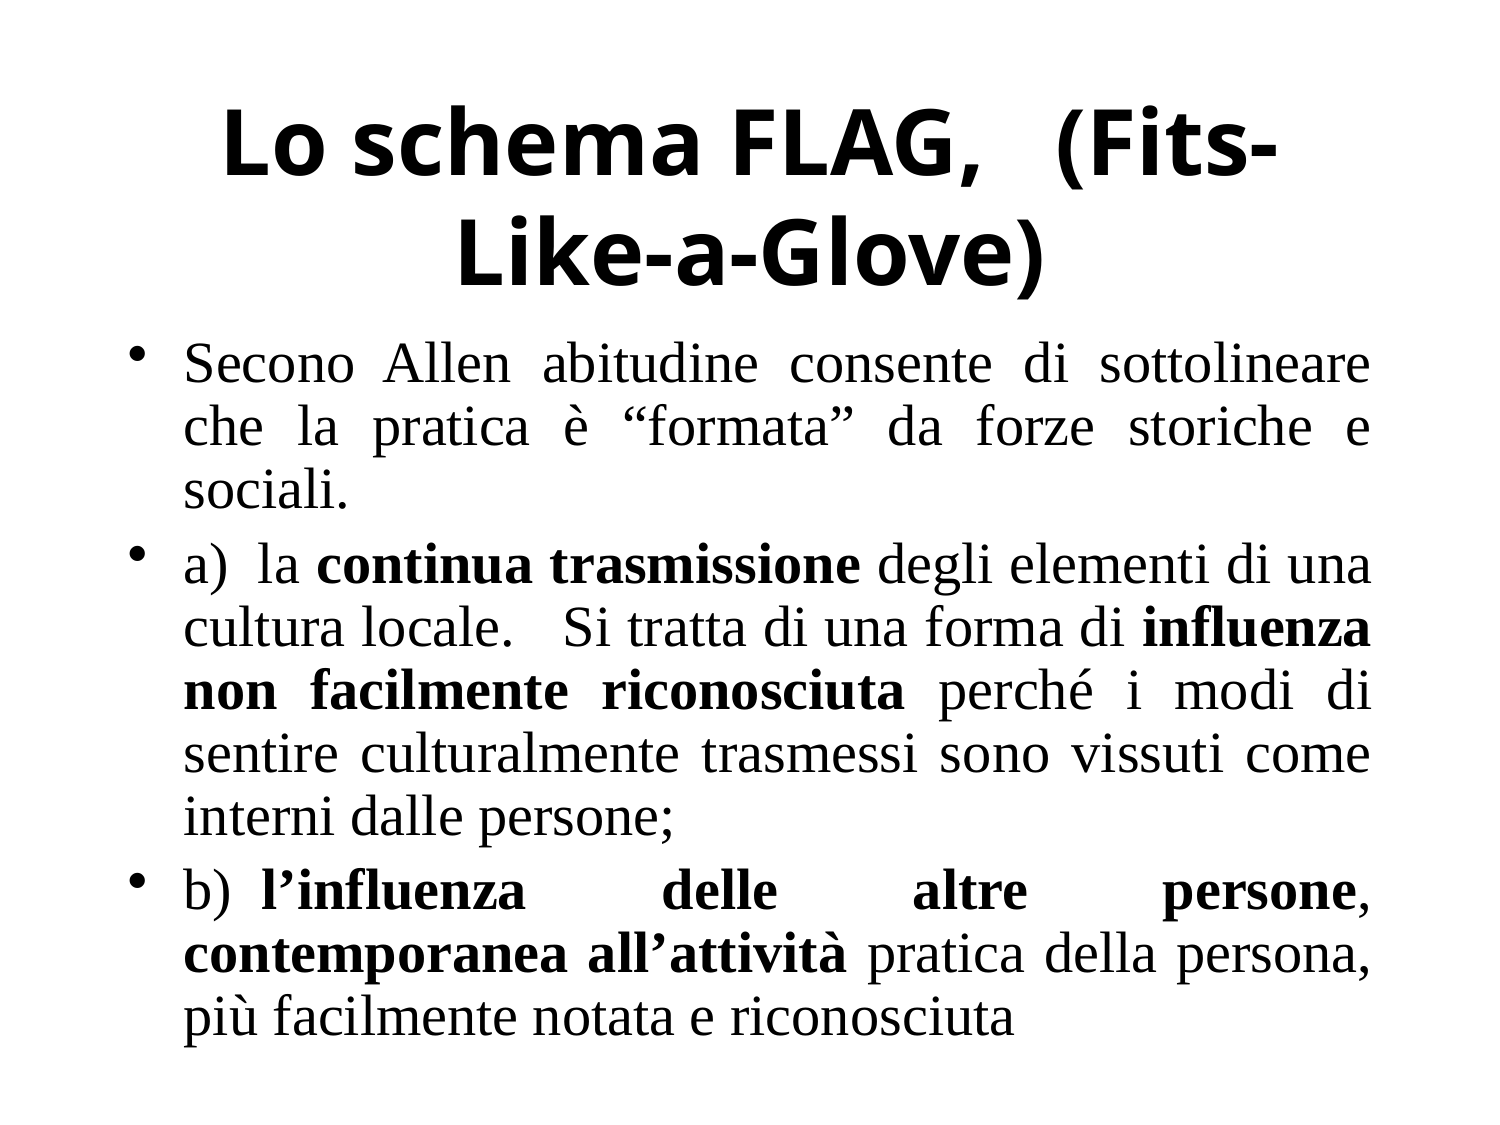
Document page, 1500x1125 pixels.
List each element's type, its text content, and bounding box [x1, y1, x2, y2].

list Secono Allen abitudine consente di sottolineare che la pratica è “formata” da forze storiche e sociali. a) la continua trasmissione degli elementi di una cultura locale. Si tratta di una forma di influenza non facilmente riconosciuta perché i modi di sentire culturalmente trasmessi sono vissuti come interni dalle persone; b) l’influenza delle altre persone, contemporanea all’attività pratica della persona, più facilmente notata e riconosciuta [112, 324, 1388, 1001]
title Lo schema FLAG, (Fits-Like-a-Glove) [112, 99, 1388, 288]
